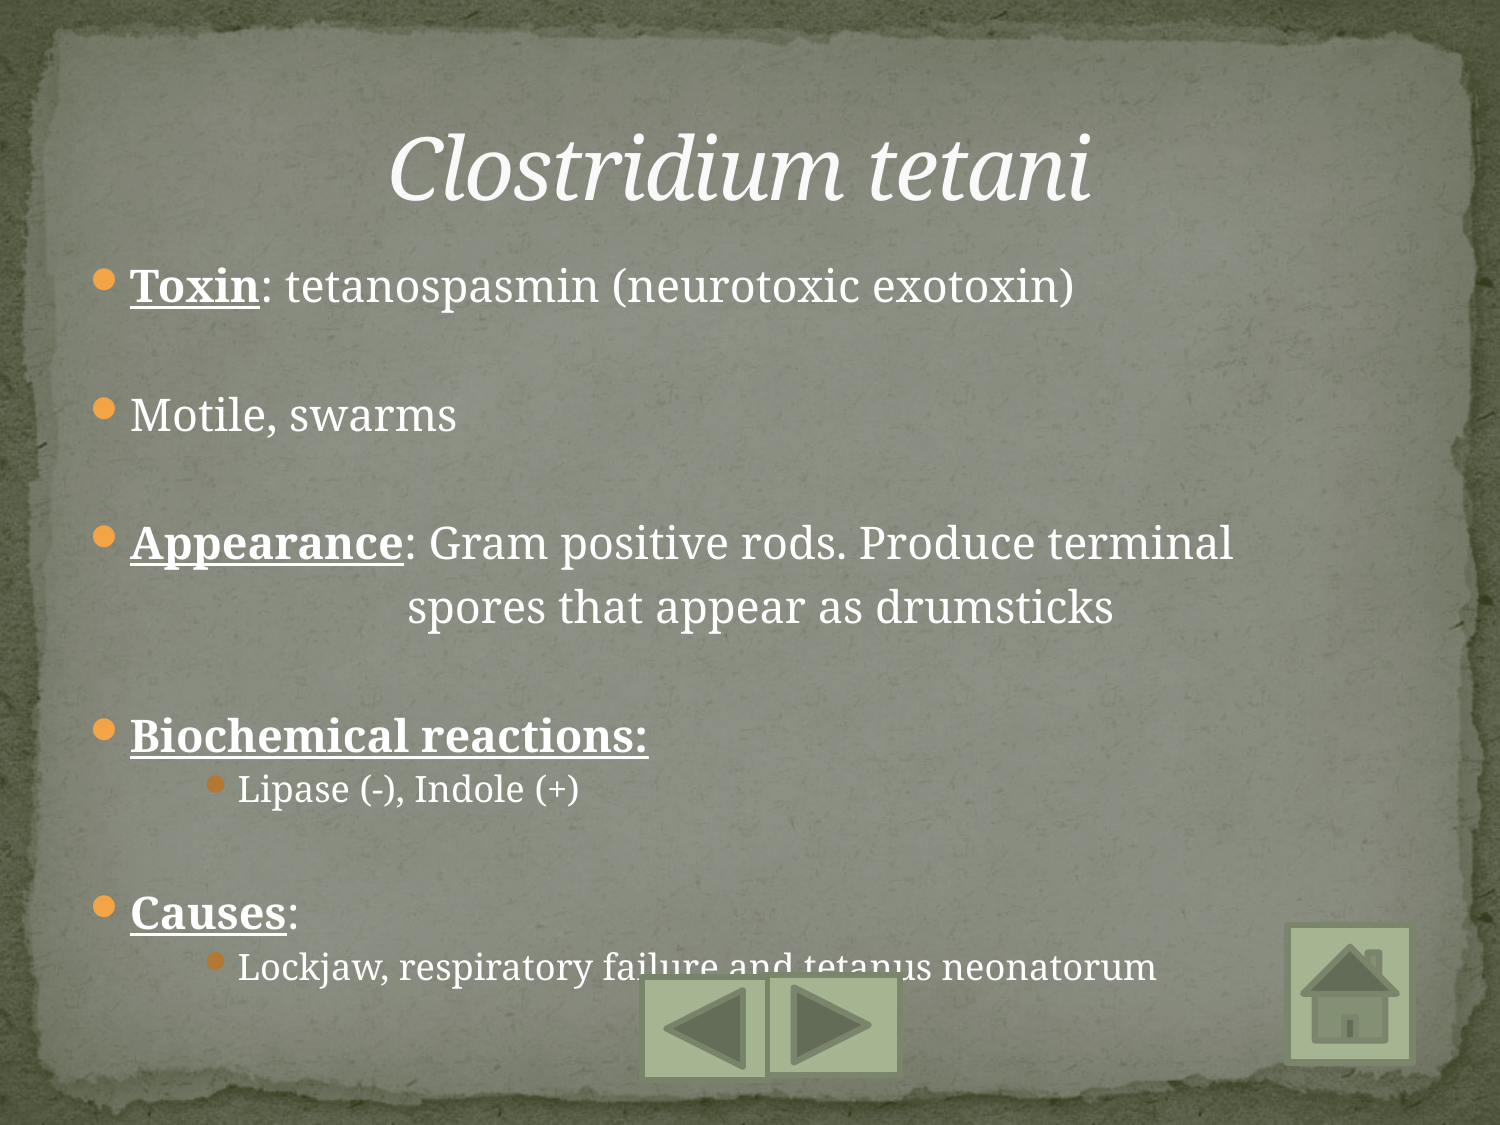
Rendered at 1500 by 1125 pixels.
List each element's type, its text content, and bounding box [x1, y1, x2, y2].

picture [639, 974, 769, 1081]
list Toxin: tetanospasmin (neurotoxic exotoxin) Motile, swarms Appearance: Gram positive rods. Produce terminal spores that appear as drumsticks Biochemical reactions: Lipase (-), Indole (+) Causes: Lockjaw, respiratory failure and tetanus neonatorum [75, 249, 1425, 1000]
title Clostridium tetani [74, 24, 1425, 225]
text_box [776, 972, 903, 1078]
text_box [1284, 922, 1416, 1066]
